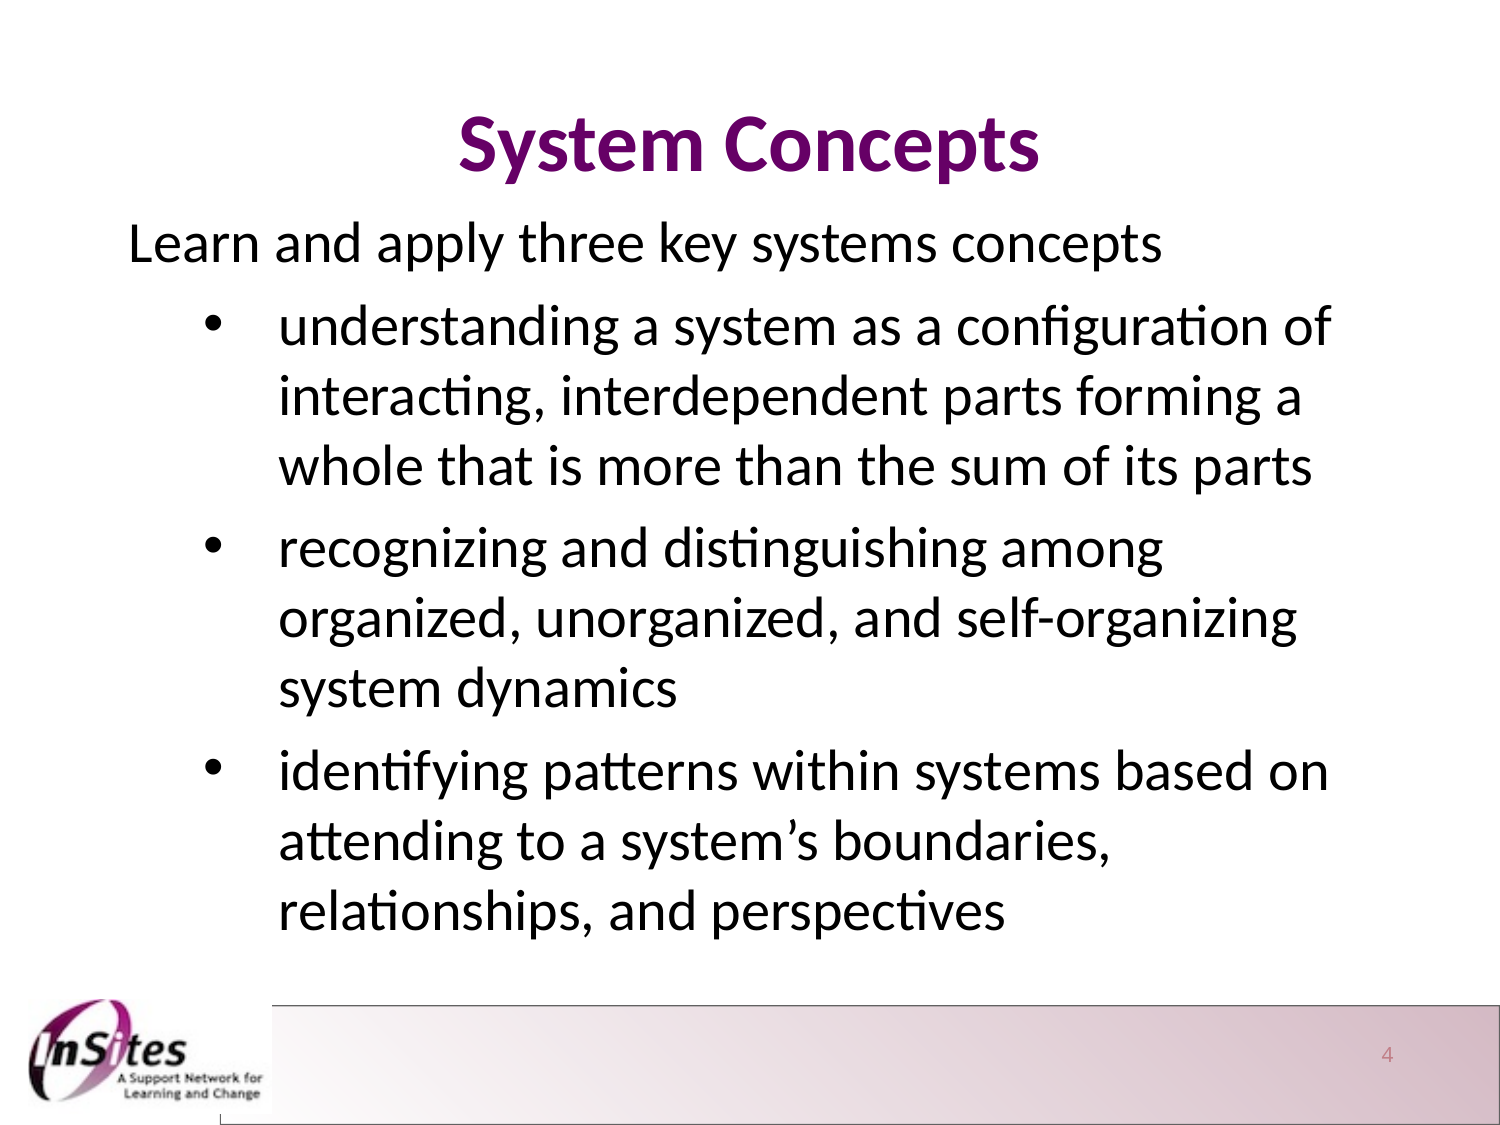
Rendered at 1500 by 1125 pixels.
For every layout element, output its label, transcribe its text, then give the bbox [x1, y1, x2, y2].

text_box Learn and apply three key systems concepts understanding a system as a configuration of interacting, interdependent parts forming a whole that is more than the sum of its parts recognizing and distinguishing among organized, unorganized, and self-organizing system dynamics identifying patterns within systems based on attending to a system’s boundaries, relationships, and perspectives [114, 197, 1427, 950]
picture [28, 999, 272, 1114]
text_box System Concepts [0, 80, 1500, 196]
